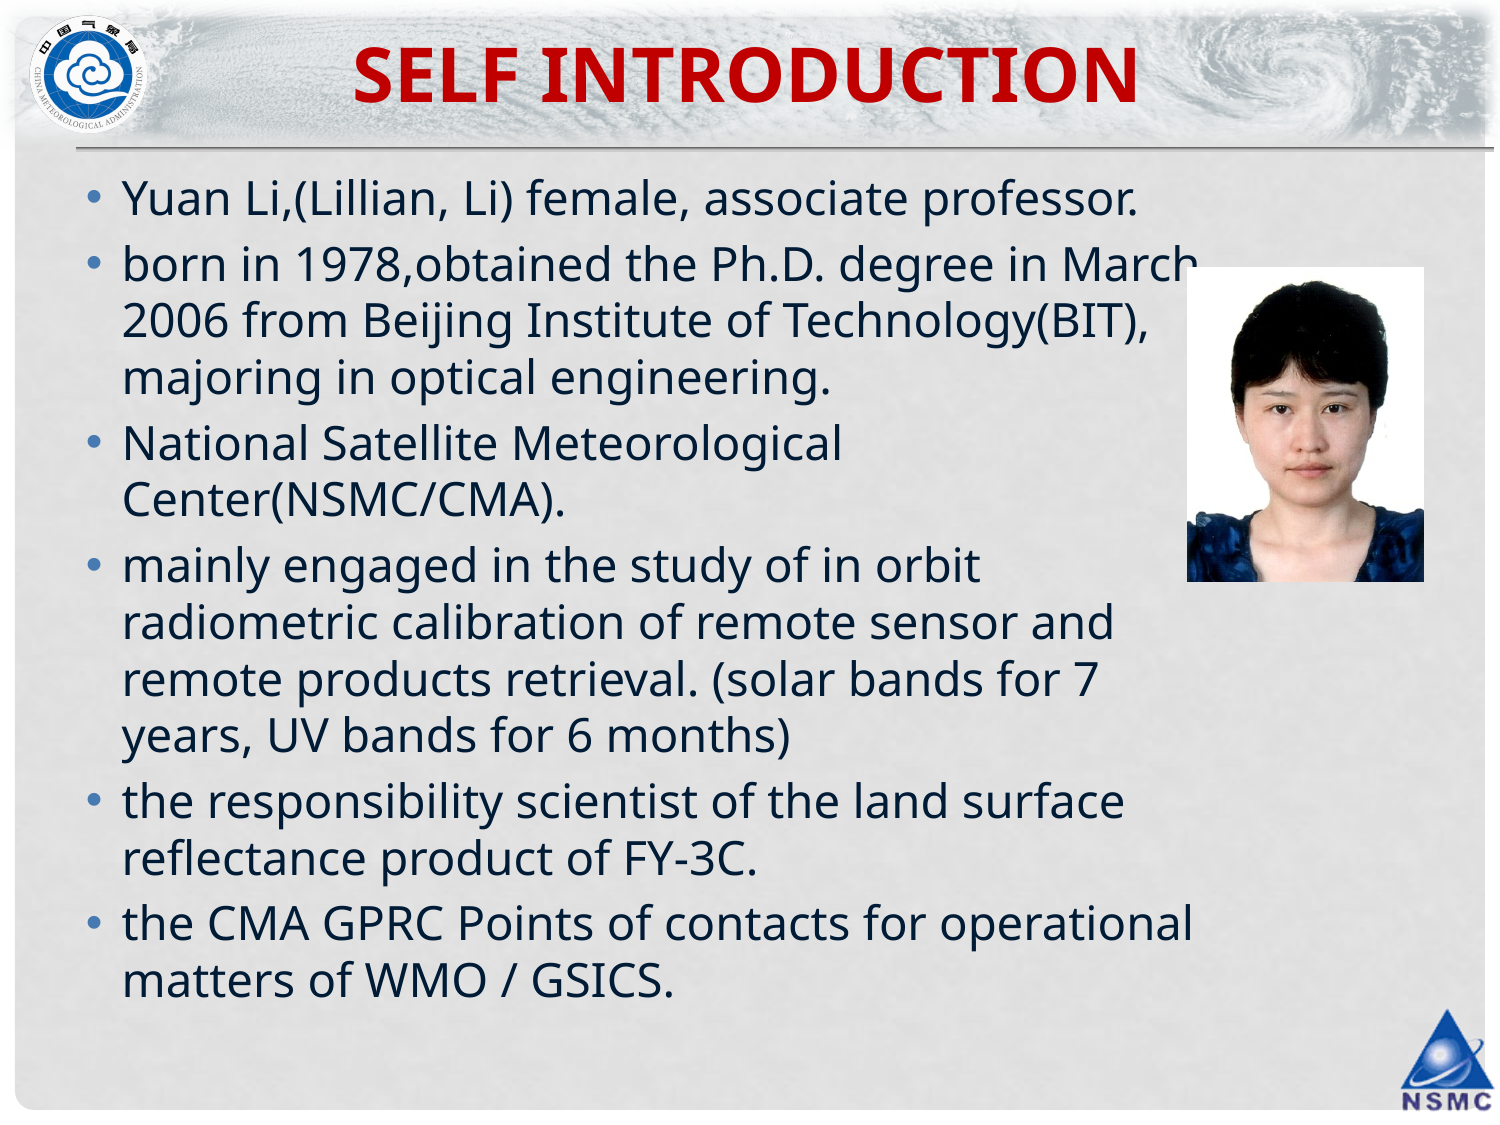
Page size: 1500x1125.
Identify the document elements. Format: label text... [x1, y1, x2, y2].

list Yuan Li,(Lillian, Li) female, associate professor. born in 1978,obtained the Ph.D. degree in March, 2006 from Beijing Institute of Technology(BIT), majoring in optical engineering. National Satellite Meteorological Center(NSMC/CMA). mainly engaged in the study of in orbit radiometric calibration of remote sensor and remote products retrieval. (solar bands for 7 years, UV bands for 6 months) the responsibility scientist of the land surface reflectance product of FY-3C. the CMA GPRC Points of contacts for operational matters of WMO / GSICS. [53, 160, 1235, 1071]
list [1186, 266, 1424, 582]
title Self introduction [69, 19, 1425, 126]
picture [1400, 1008, 1495, 1115]
picture [76, 147, 1494, 152]
picture [29, 15, 117, 134]
